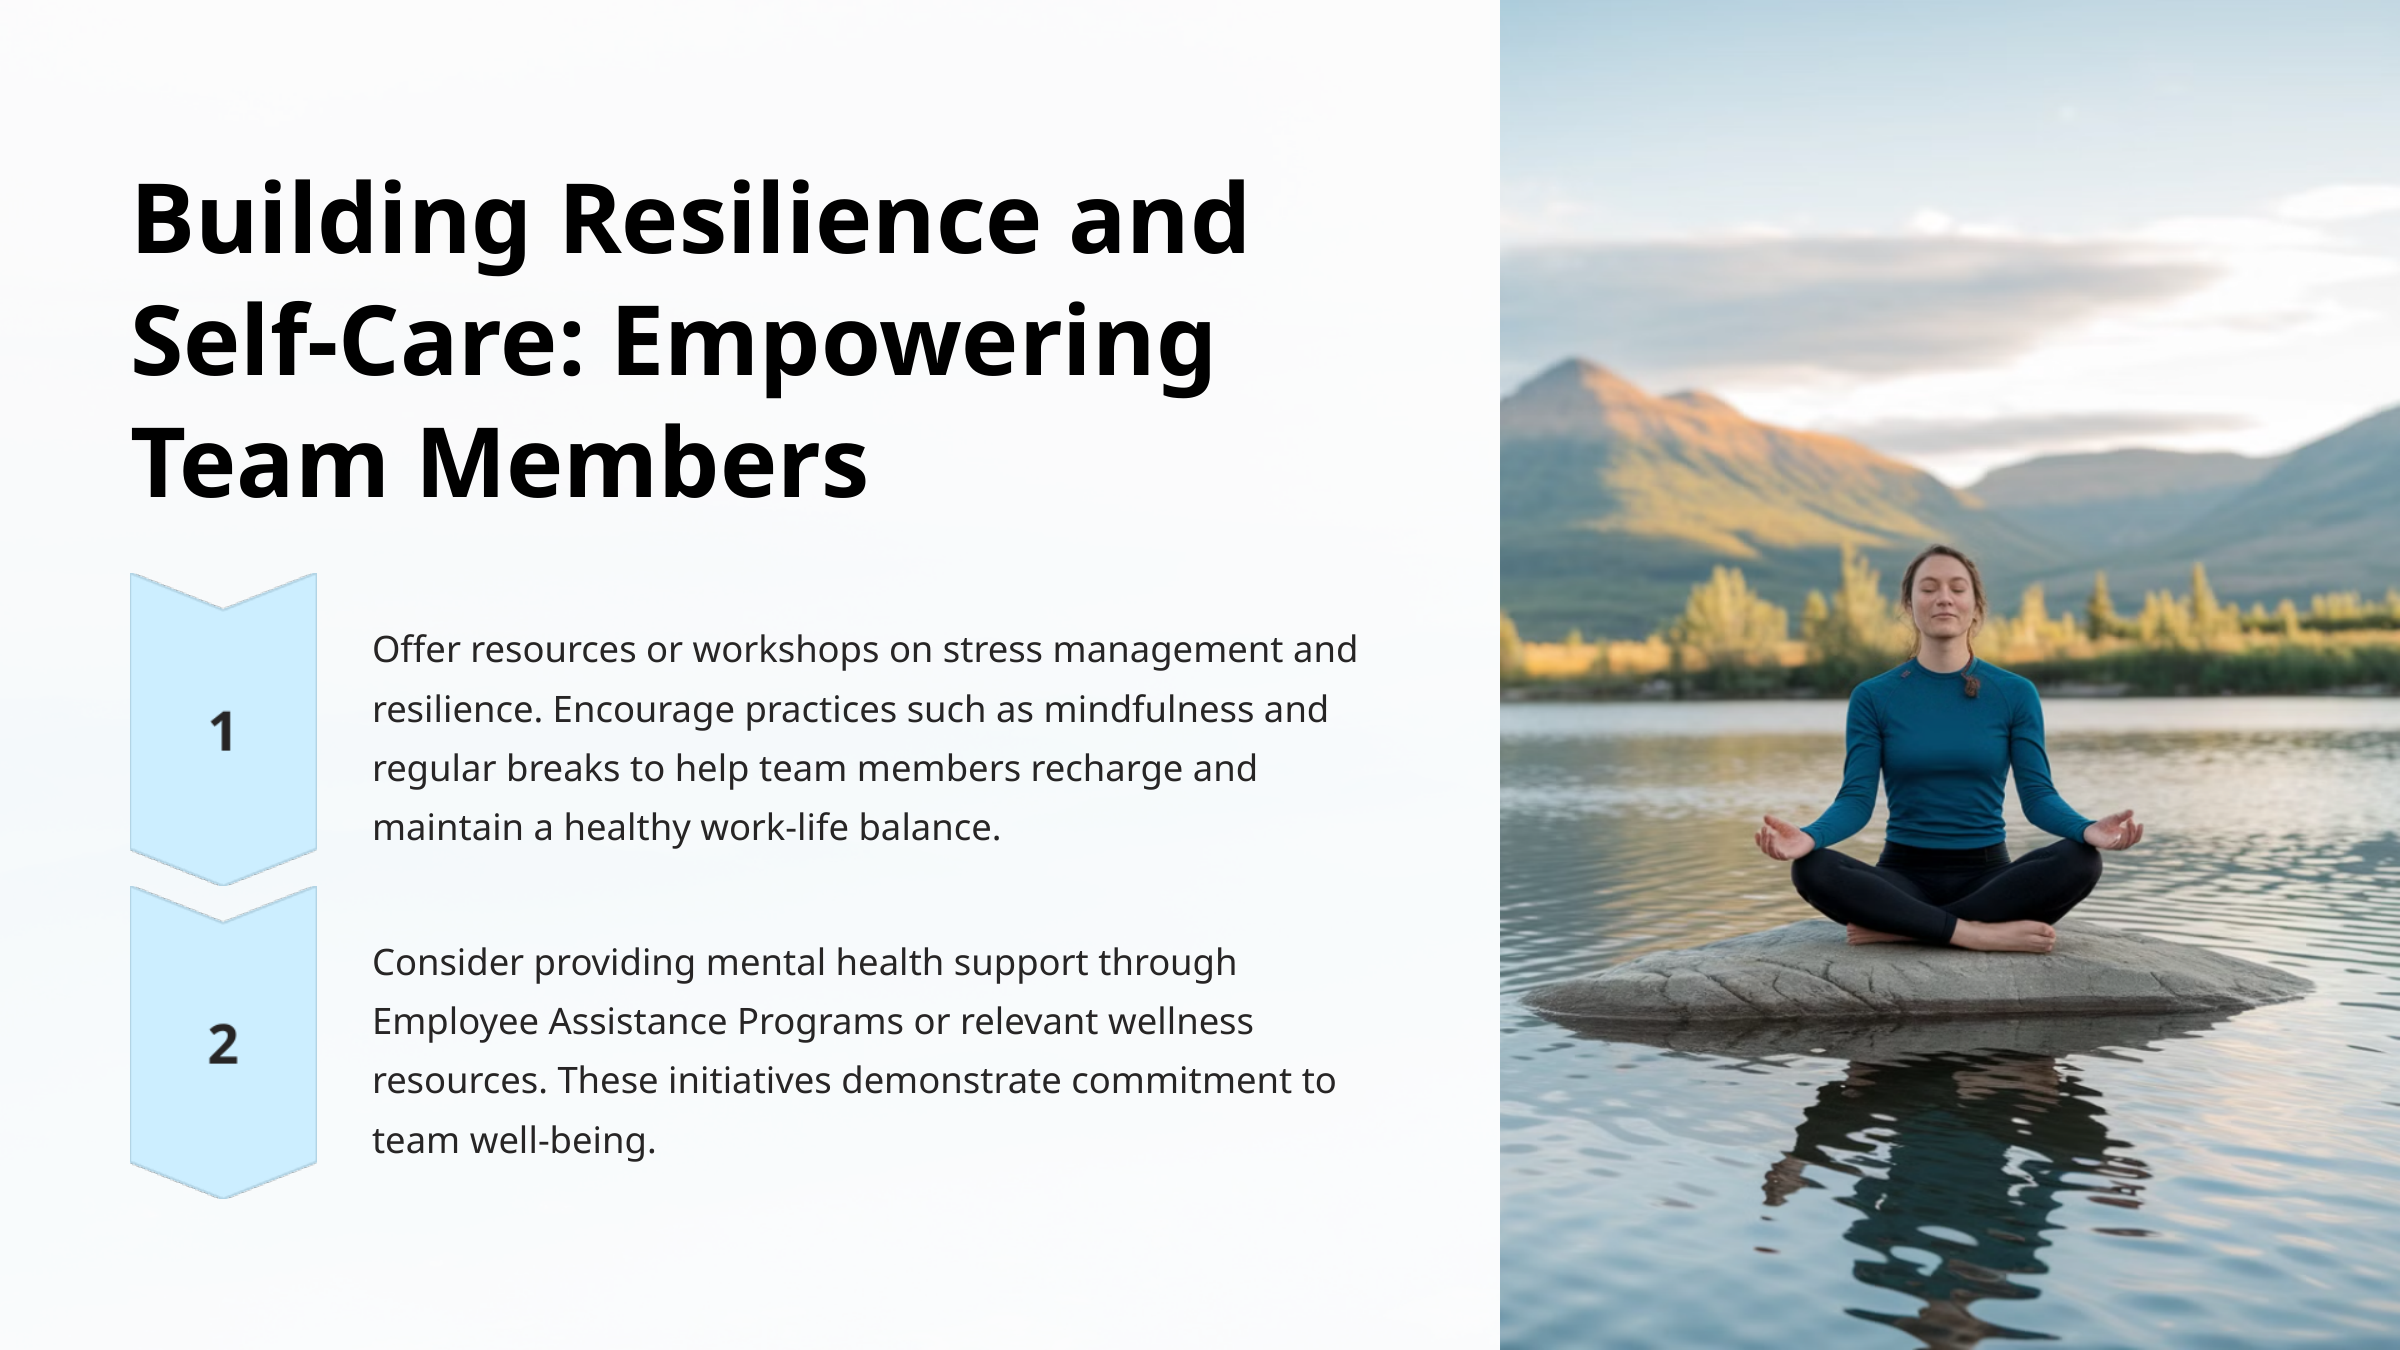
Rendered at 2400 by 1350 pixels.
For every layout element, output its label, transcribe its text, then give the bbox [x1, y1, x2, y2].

text_box Consider providing mental health support through Employee Assistance Programs or relevant wellness resources. These initiatives demonstrate commitment to team well-being. [372, 923, 1370, 1162]
text_box Offer resources or workshops on stress management and resilience. Encourage practices such as mindfulness and regular breaks to help team members recharge and maintain a healthy work-life balance. [372, 610, 1370, 849]
picture [130, 573, 317, 1199]
text_box Building Resilience and Self-Care: Empowering Team Members [130, 151, 1370, 518]
picture [1499, 0, 2400, 1350]
